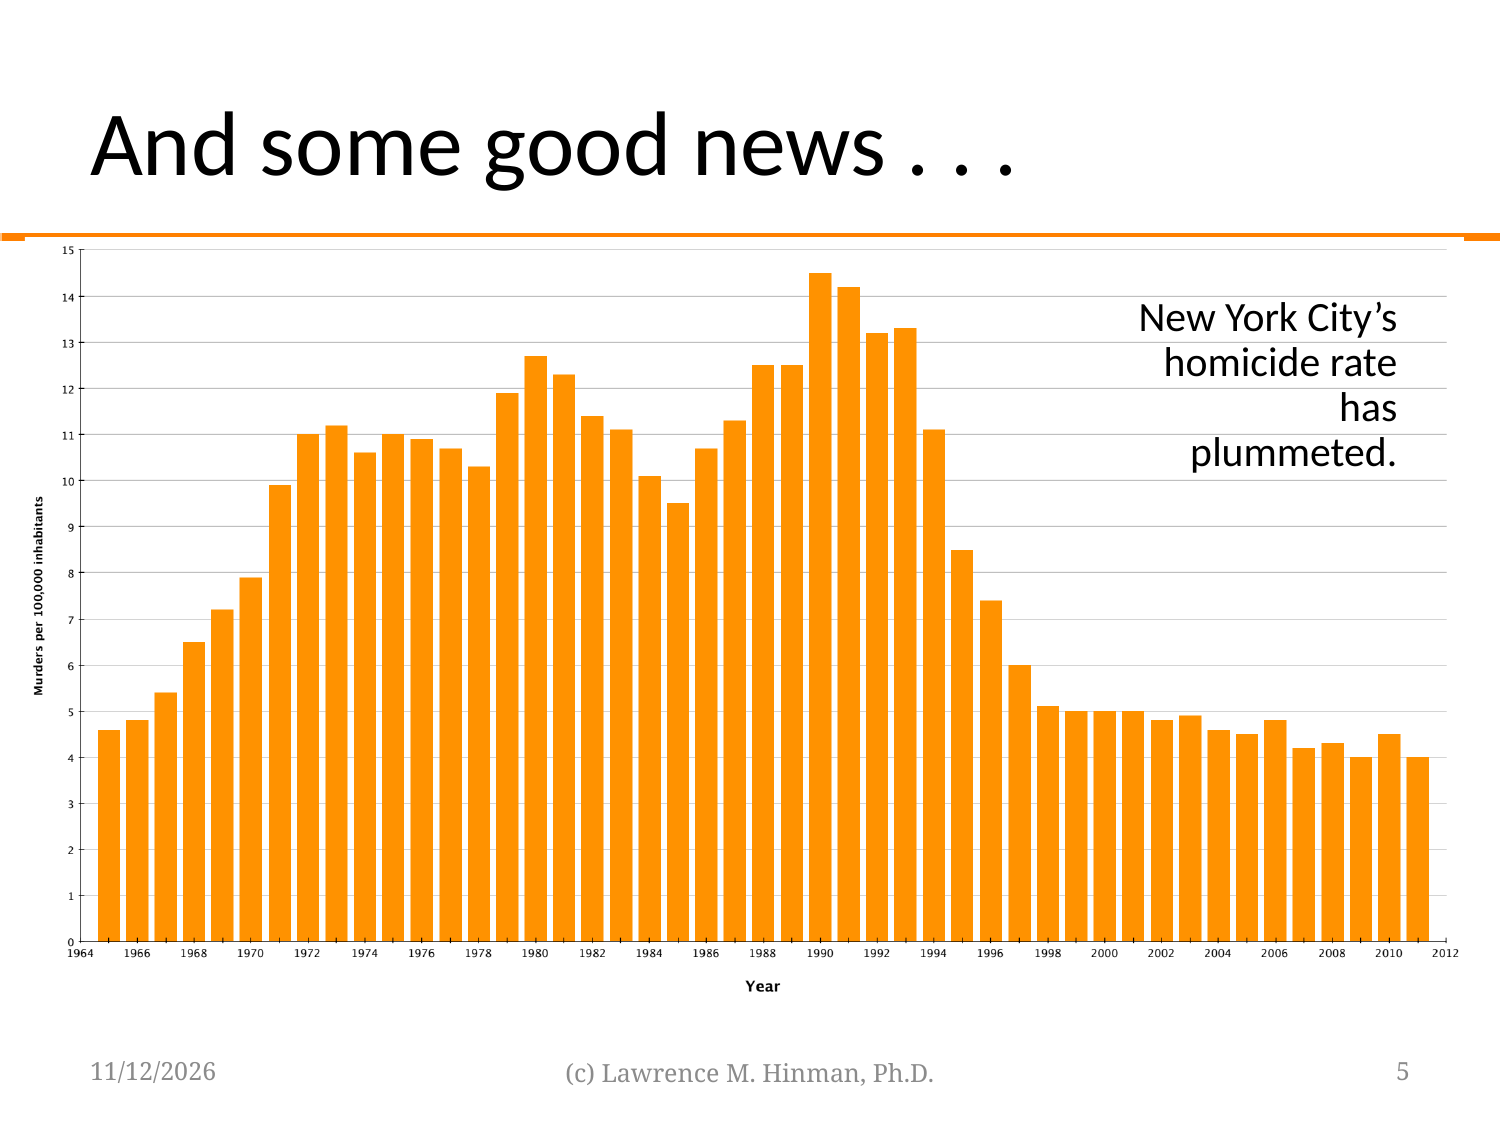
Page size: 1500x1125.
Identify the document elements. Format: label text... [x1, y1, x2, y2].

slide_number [75, 1042, 425, 1103]
slide_number 5 [1074, 1042, 1425, 1103]
footer (c) Lawrence M. Hinman, Ph.D. [512, 1042, 988, 1103]
picture [0, 233, 1500, 999]
title And some good news . . . [75, 45, 1350, 233]
